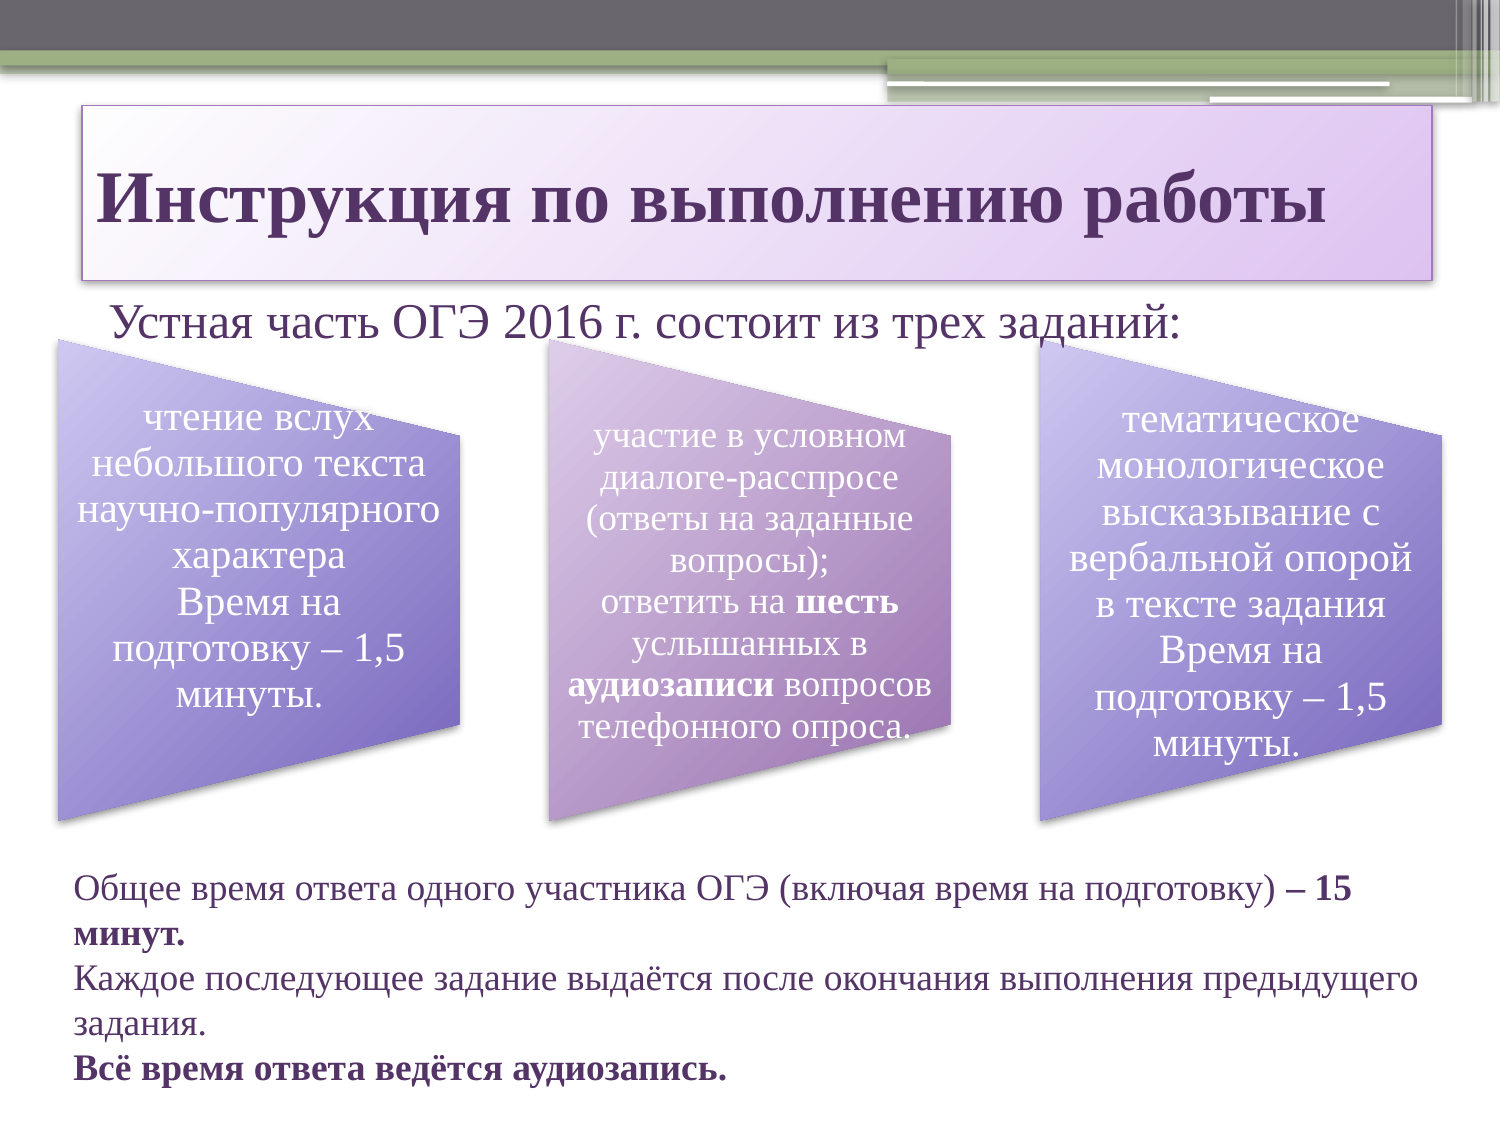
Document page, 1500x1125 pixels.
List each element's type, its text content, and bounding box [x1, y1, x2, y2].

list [58, 339, 1442, 821]
text_box Общее время ответа одного участника ОГЭ (включая время на подготовку) – 15 минут. Каждое последующее задание выдаётся после окончания выполнения предыдущего задания. Всё время ответа ведётся аудиозапись. [58, 855, 1453, 1096]
text_box Устная часть ОГЭ 2016 г. состоит из трех заданий: [93, 281, 1430, 336]
title Инструкция по выполнению работы [81, 105, 1433, 281]
